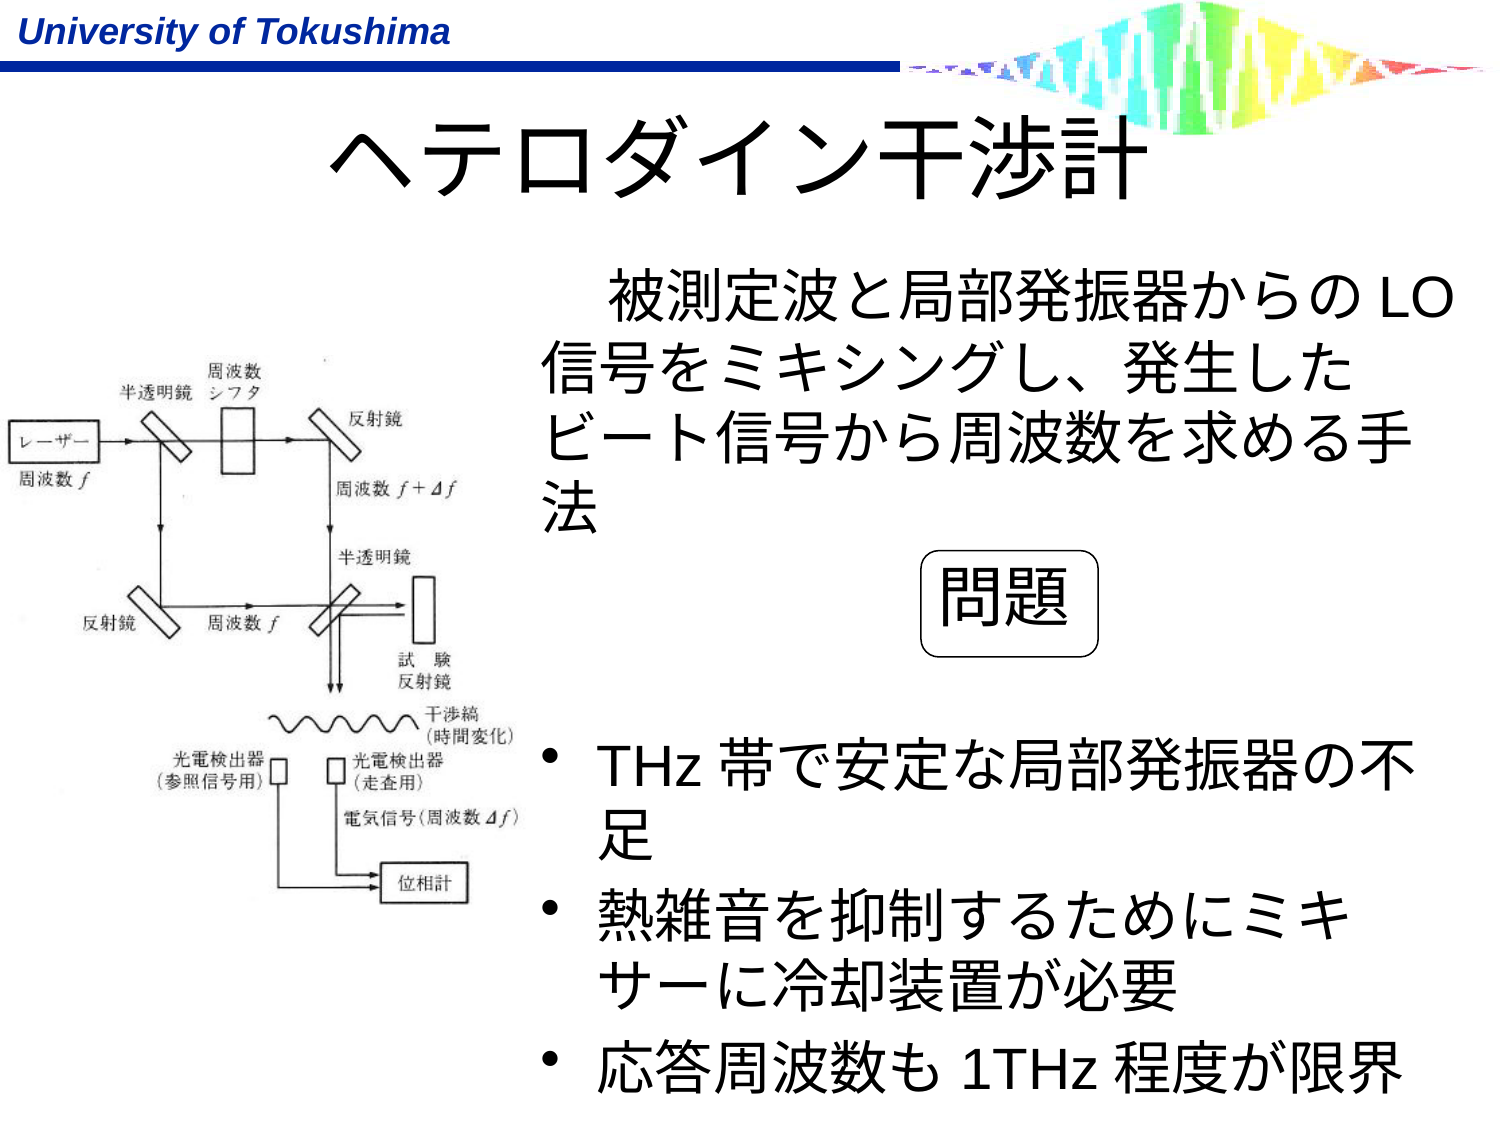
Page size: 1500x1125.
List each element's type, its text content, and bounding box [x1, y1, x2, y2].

title ヘテロダイン干渉計 [100, 101, 1376, 211]
picture [900, 0, 1500, 138]
list 被測定波と局部発振器からのLO信号をミキシングし、発生したビート信号から周波数を求める手法 問題 THz帯で安定な局部発振器の不足 熱雑音を抑制するためにミキサーに冷却装置が必要 応答周波数も1THz程度が限界 [525, 243, 1483, 1071]
picture [0, 355, 526, 910]
text_box [920, 550, 1099, 657]
